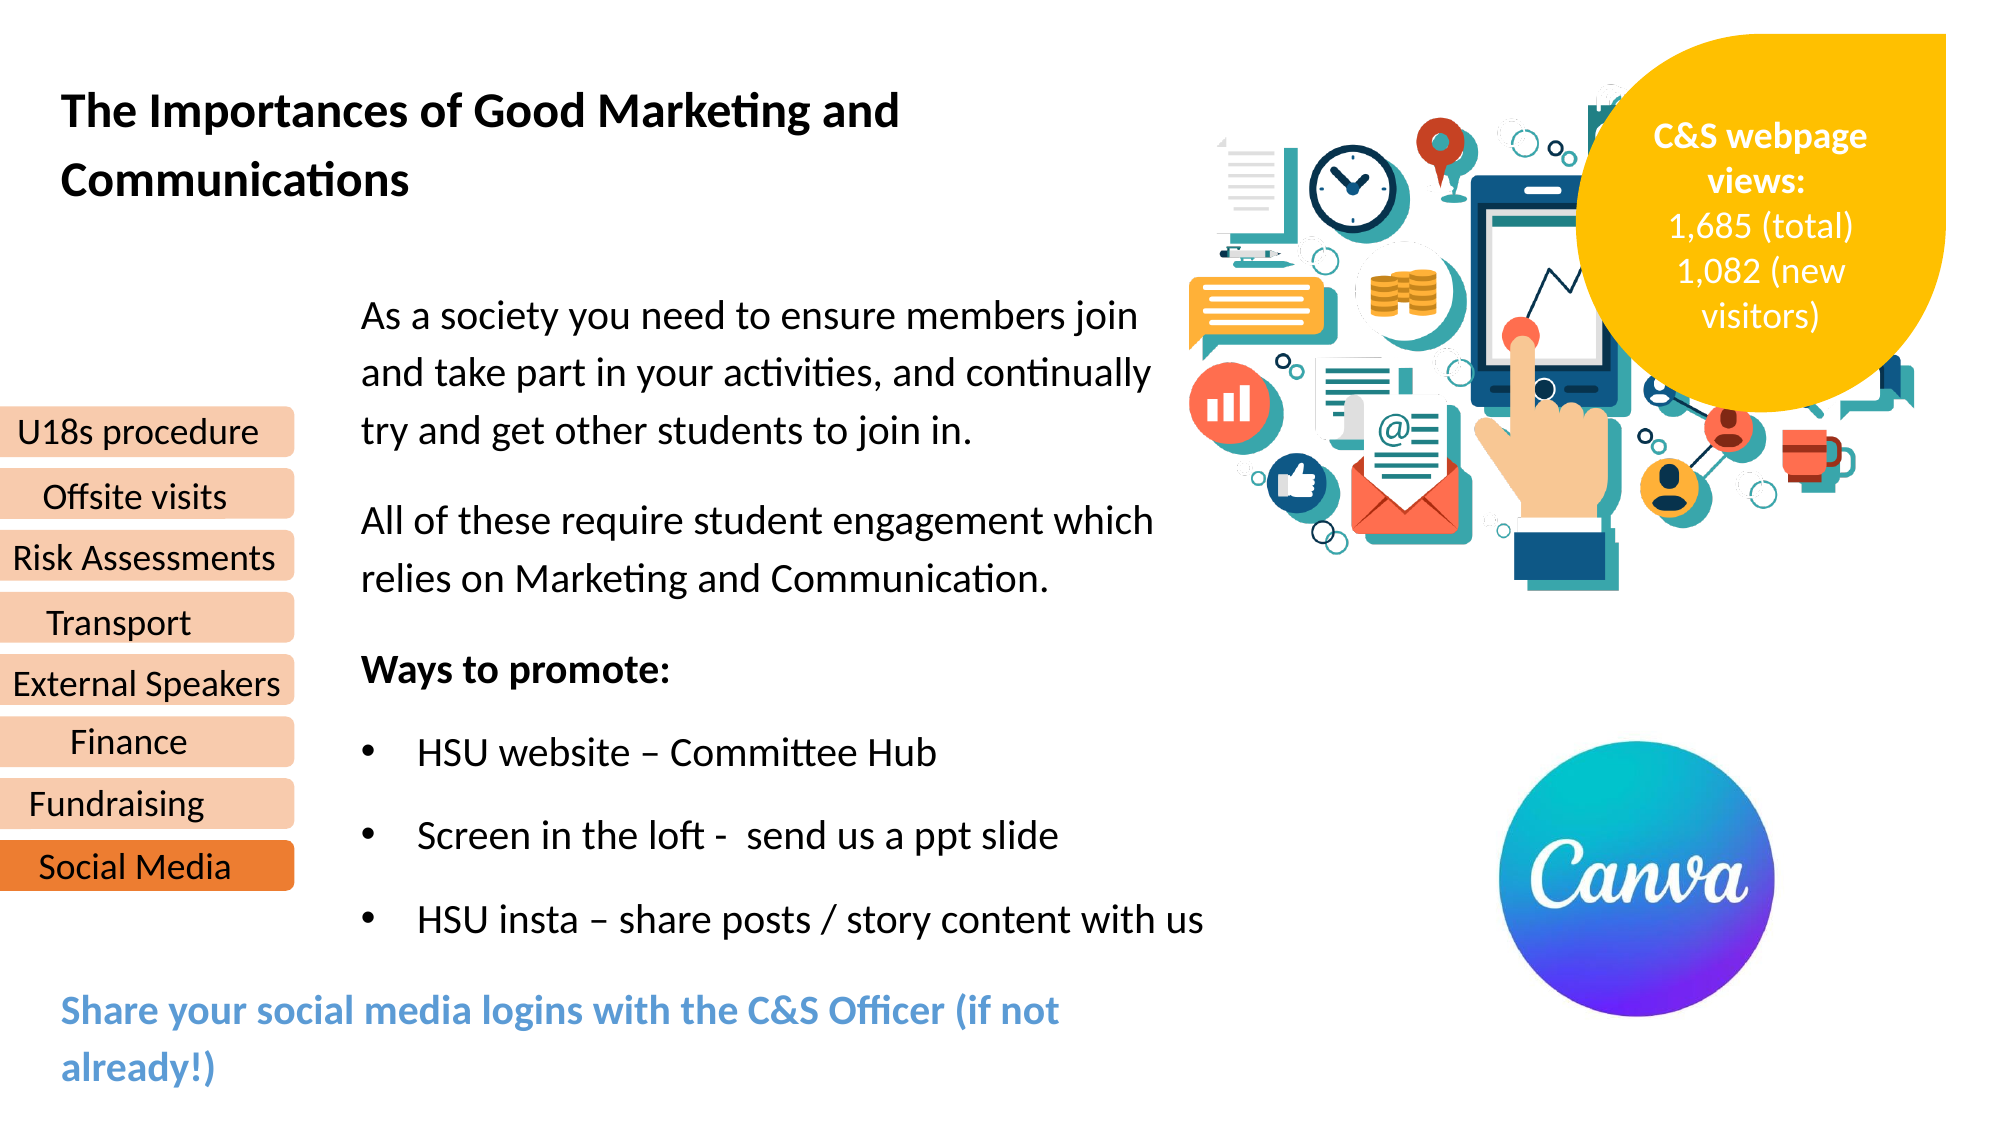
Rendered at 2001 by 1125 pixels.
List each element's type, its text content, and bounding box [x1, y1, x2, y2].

text_box The Importances of Good Marketing and Communications As a society you need to ensure members join and take part in your activities, and continually try and get other students to join in. All of these require student engagement which relies on Marketing and Communication. Ways to promote: HSU website – Committee Hub Screen in the loft - send us a ppt slide HSU insta – share posts / story content with us Share your social media logins with the C&S Officer (if not already!) [40, 48, 1232, 1026]
picture [1374, 731, 1900, 1026]
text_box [0, 399, 302, 896]
picture [1135, 72, 1957, 610]
text_box C&S webpage views: 1,685 (total) 1,082 (new visitors) [1649, 33, 1946, 72]
